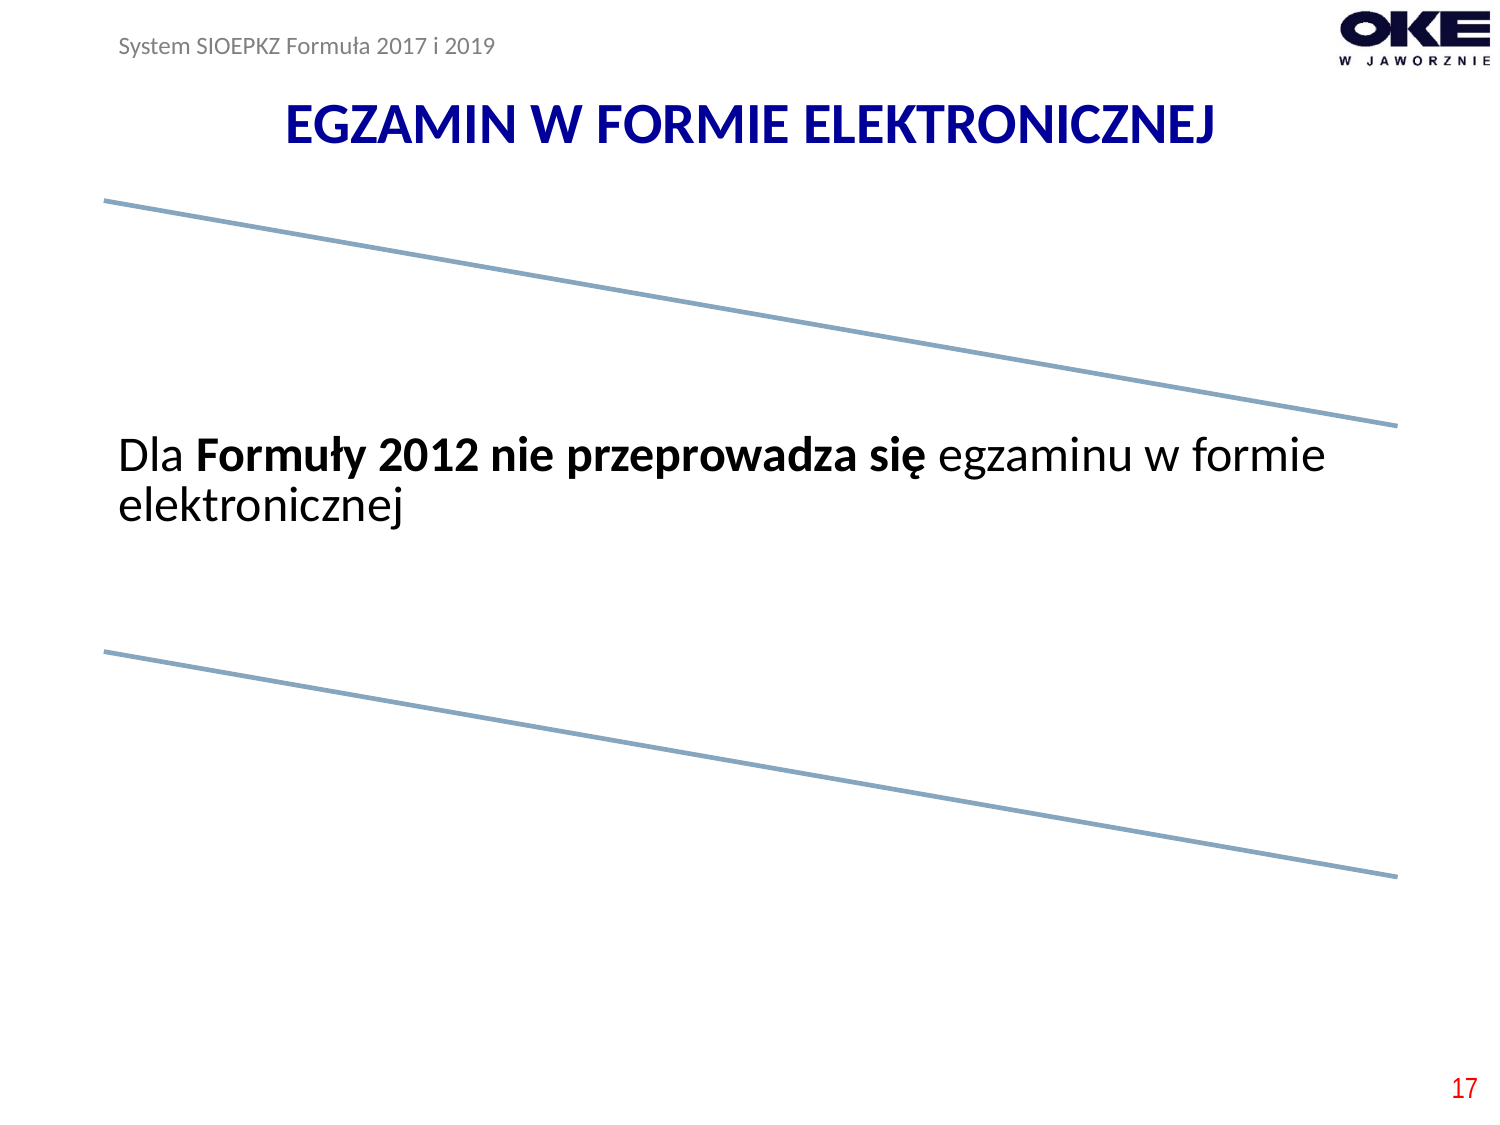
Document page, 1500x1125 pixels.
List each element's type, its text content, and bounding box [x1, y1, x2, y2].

title EGZAMIN W FORMIE ELEKTRONICZNEJ [103, 110, 1398, 200]
picture [1336, 8, 1494, 69]
text_box System SIOEPKZ Formuła 2017 i 2019 [103, 22, 638, 68]
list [103, 200, 1398, 1103]
slide_number 17 [1155, 1056, 1494, 1117]
